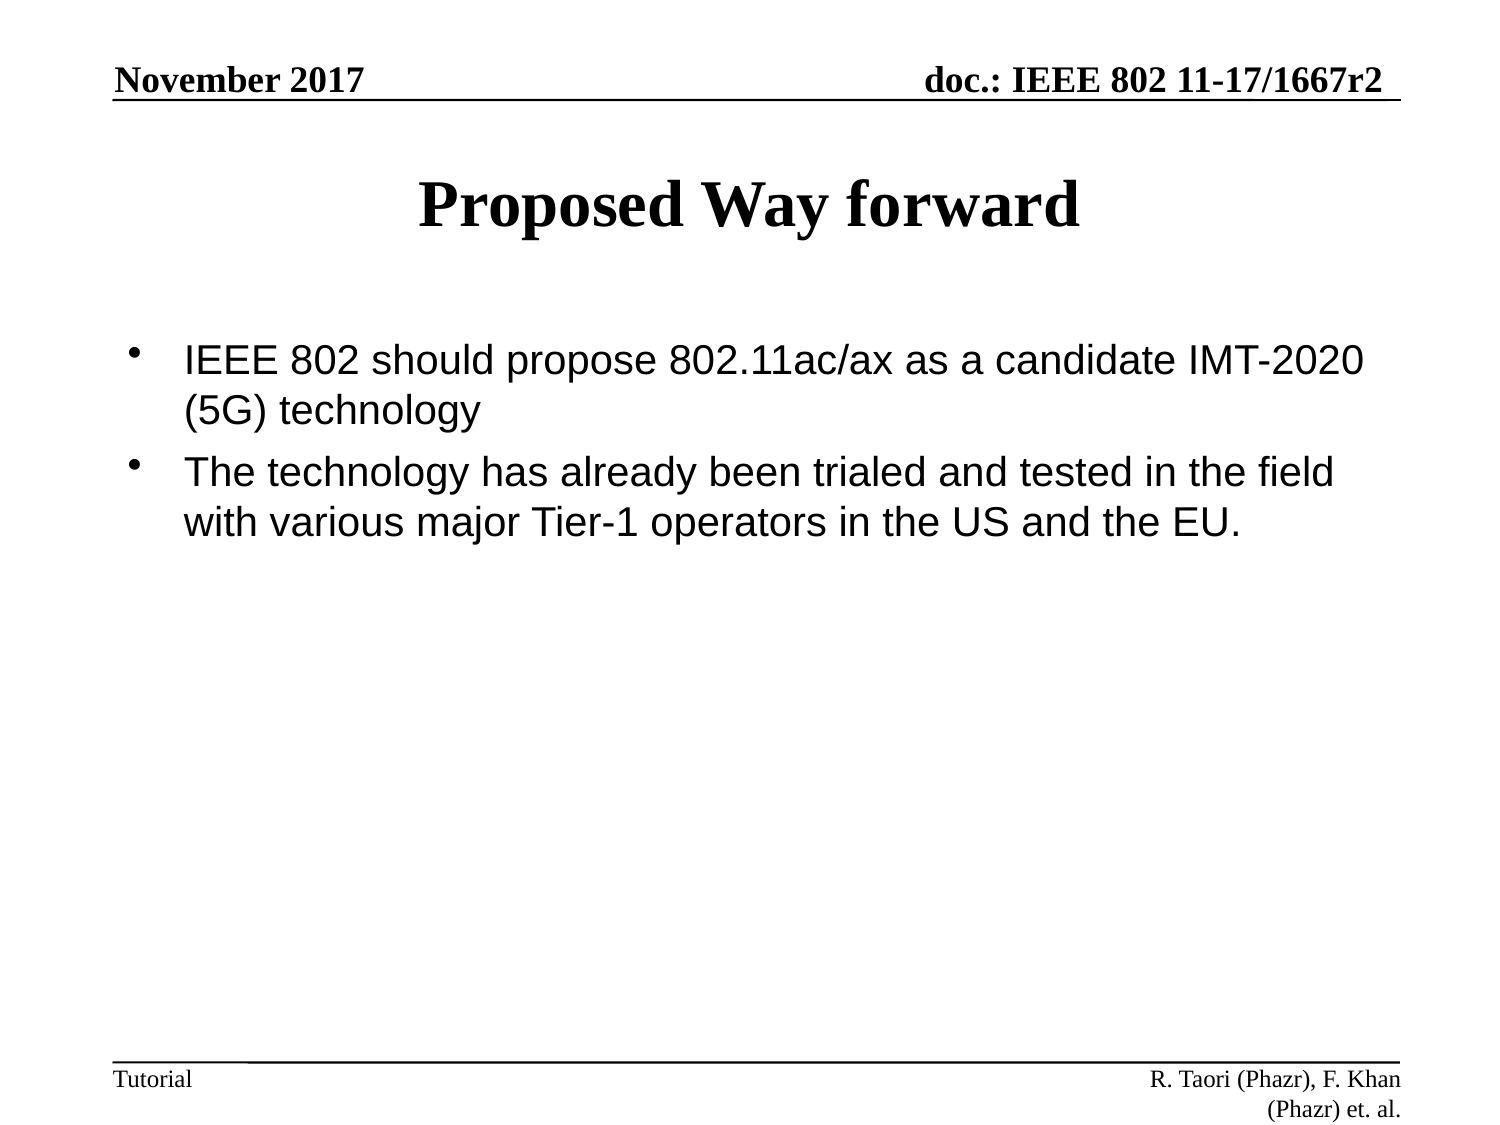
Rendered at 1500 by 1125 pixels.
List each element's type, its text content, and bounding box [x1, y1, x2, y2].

footer R. Taori (Phazr), F. Khan (Phazr) et. al. [1128, 1061, 1402, 1093]
list IEEE 802 should propose 802.11ac/ax as a candidate IMT-2020 (5G) technology The technology has already been trialed and tested in the field with various major Tier-1 operators in the US and the EU. [112, 324, 1388, 1000]
title Proposed Way forward [112, 112, 1388, 288]
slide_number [114, 54, 368, 101]
